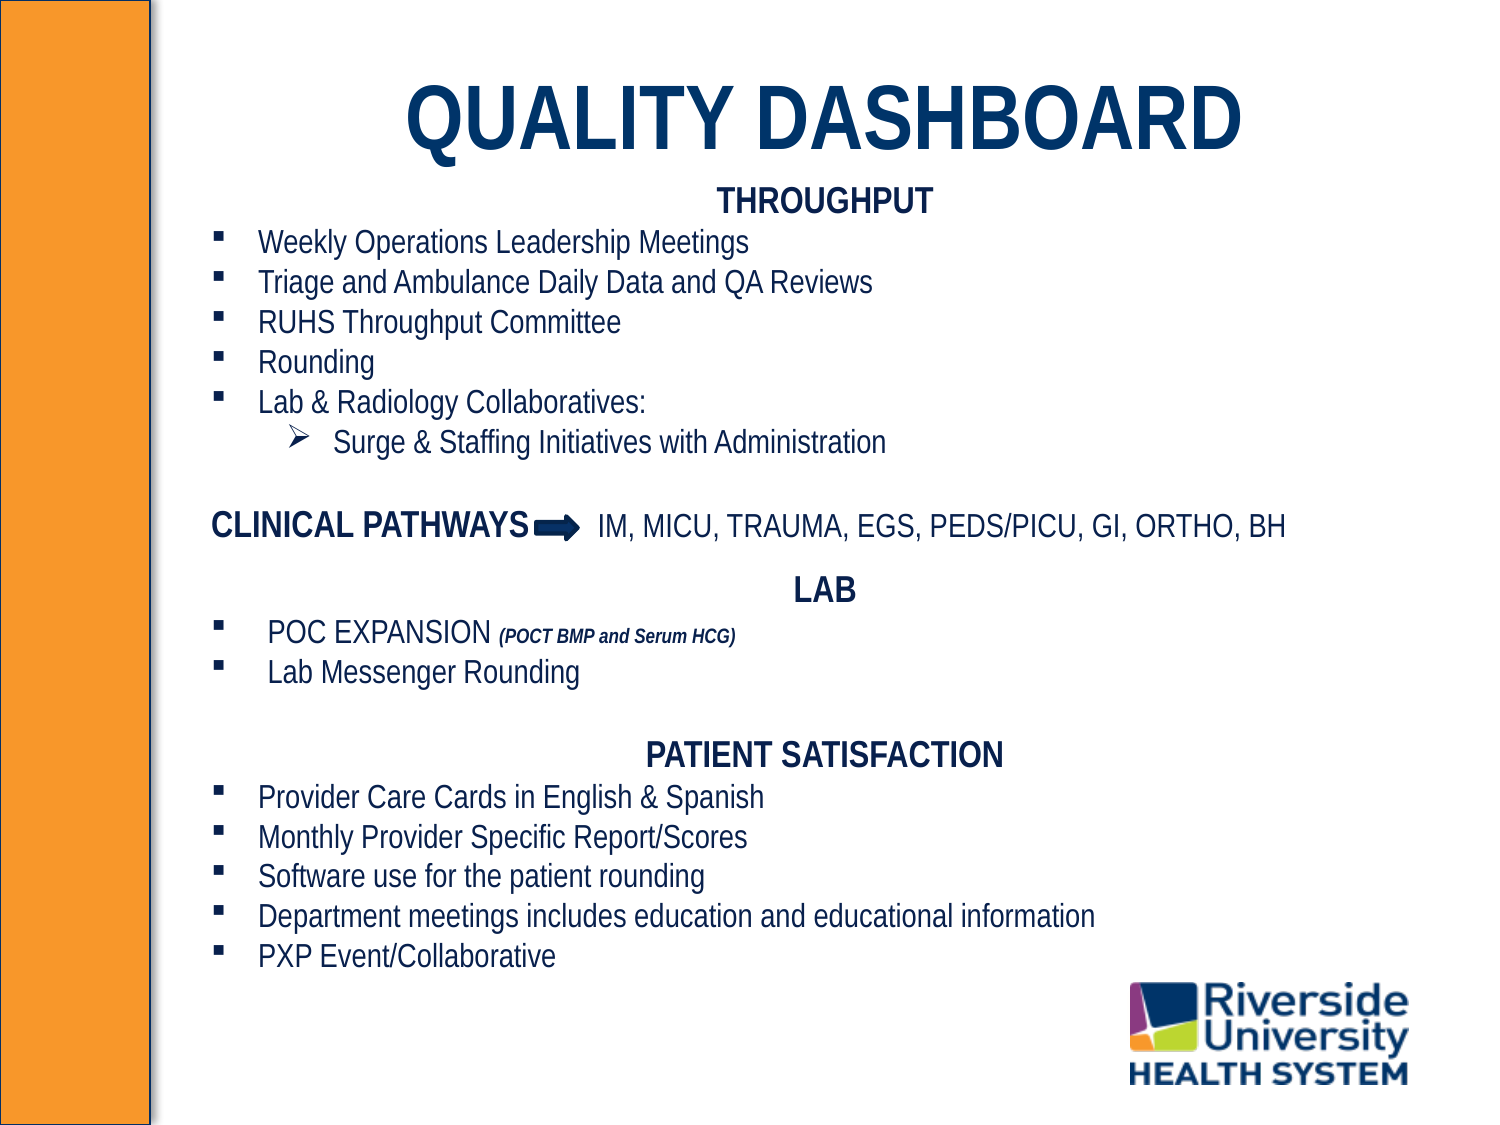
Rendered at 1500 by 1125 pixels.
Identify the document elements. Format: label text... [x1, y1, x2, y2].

text_box THROUGHPUT Weekly Operations Leadership Meetings Triage and Ambulance Daily Data and QA Reviews RUHS Throughput Committee Rounding Lab & Radiology Collaboratives: Surge & Staffing Initiatives with Administration CLINICAL PATHWAYS IM, MICU, TRAUMA, EGS, PEDS/PICU, GI, ORTHO, BH​ LAB POC EXPANSION (POCT BMP and Serum HCG)​ Lab Messenger Rounding ​ PATIENT SATISFACTION​ Provider Care Cards in English & Spanish Monthly Provider Specific Report/Scores​ Software use for the patient rounding​ Department meetings includes education and educational information​ PXP Event/Collaborative [196, 168, 1454, 982]
text_box [534, 514, 580, 542]
picture [1130, 982, 1409, 1085]
title QUALITY DASHBOARD [225, 56, 1425, 168]
